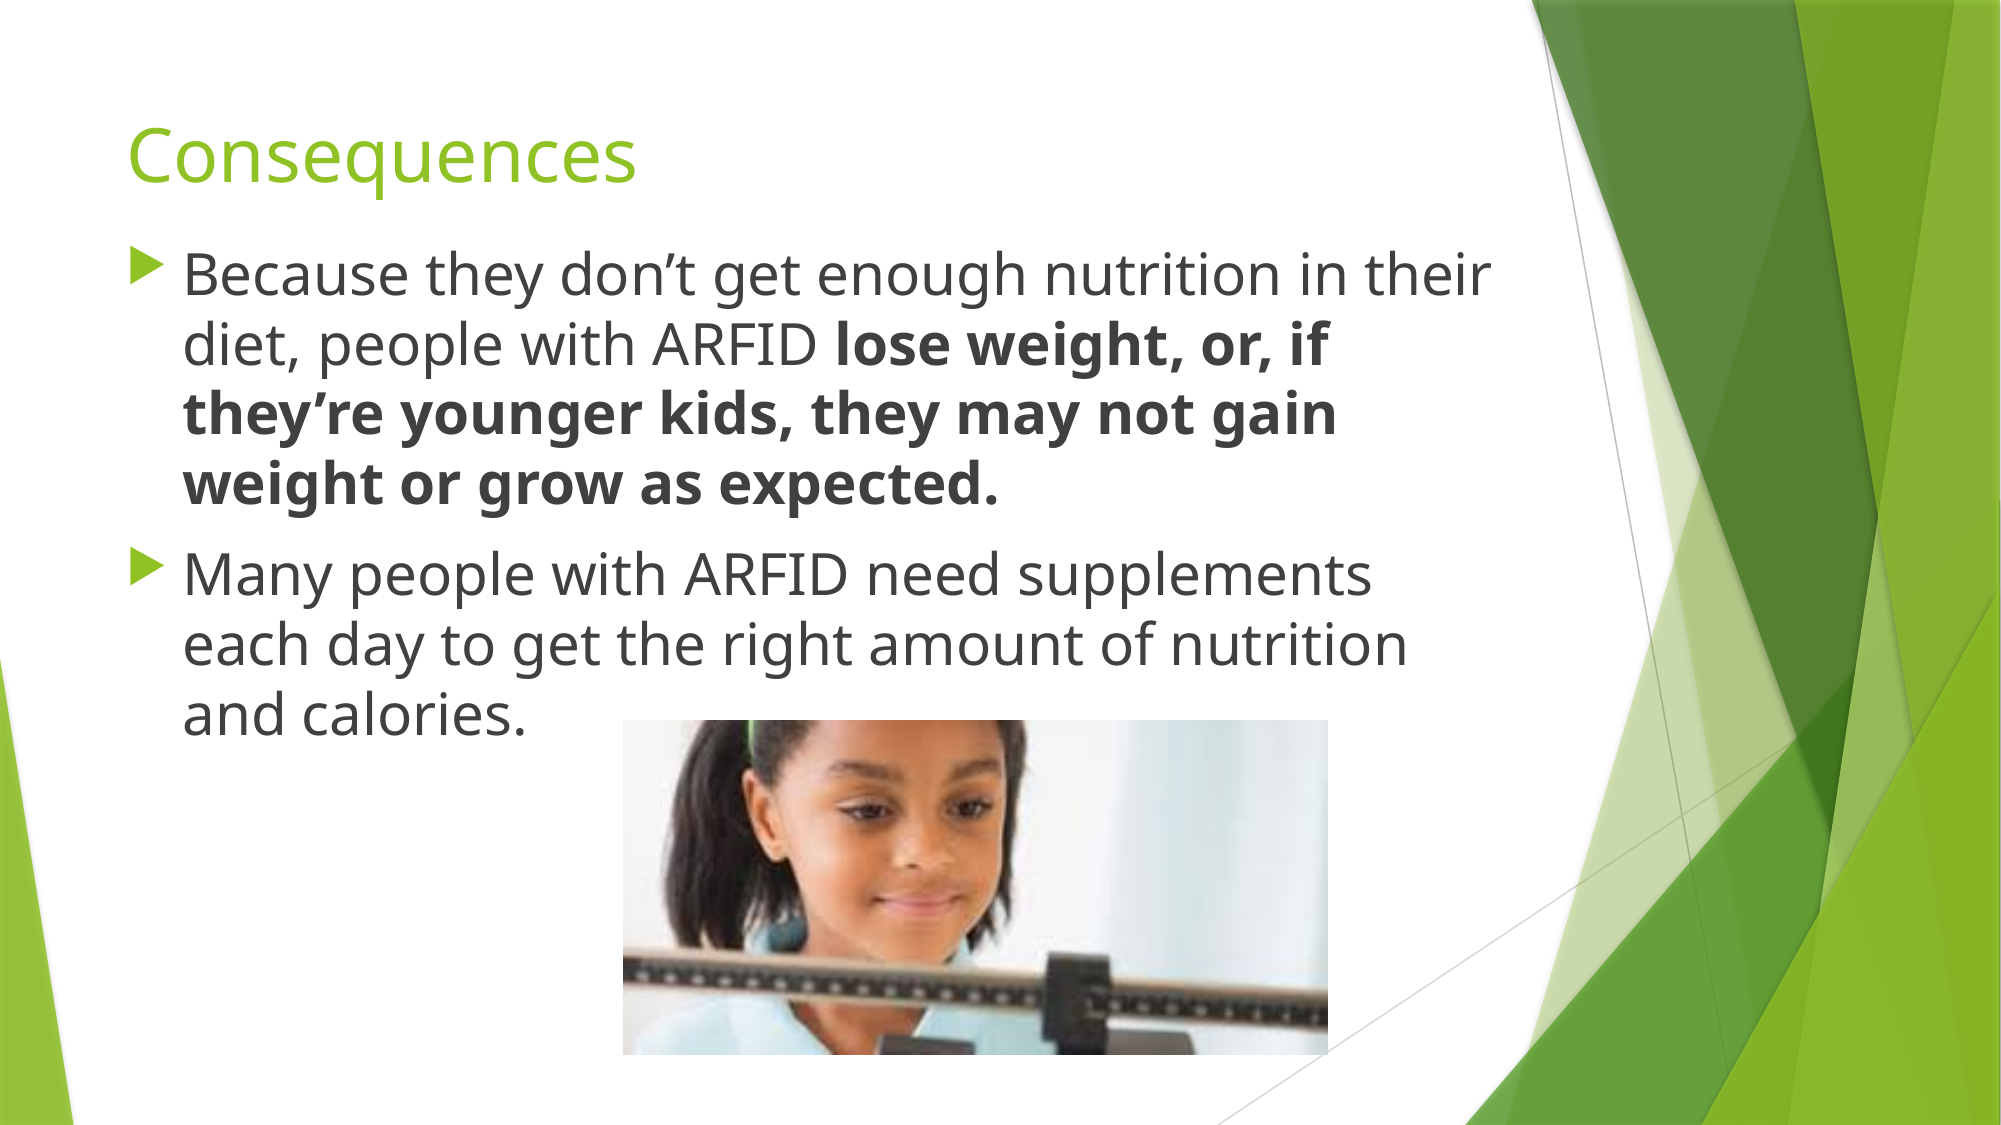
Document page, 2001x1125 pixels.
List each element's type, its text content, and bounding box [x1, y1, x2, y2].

list Because they don’t get enough nutrition in their diet, people with ARFID lose weight, or, if they’re younger kids, they may not gain weight or grow as expected. Many people with ARFID need supplements each day to get the right amount of nutrition and calories. [111, 229, 1522, 992]
picture [623, 720, 1329, 1055]
title Consequences [111, 99, 1522, 229]
